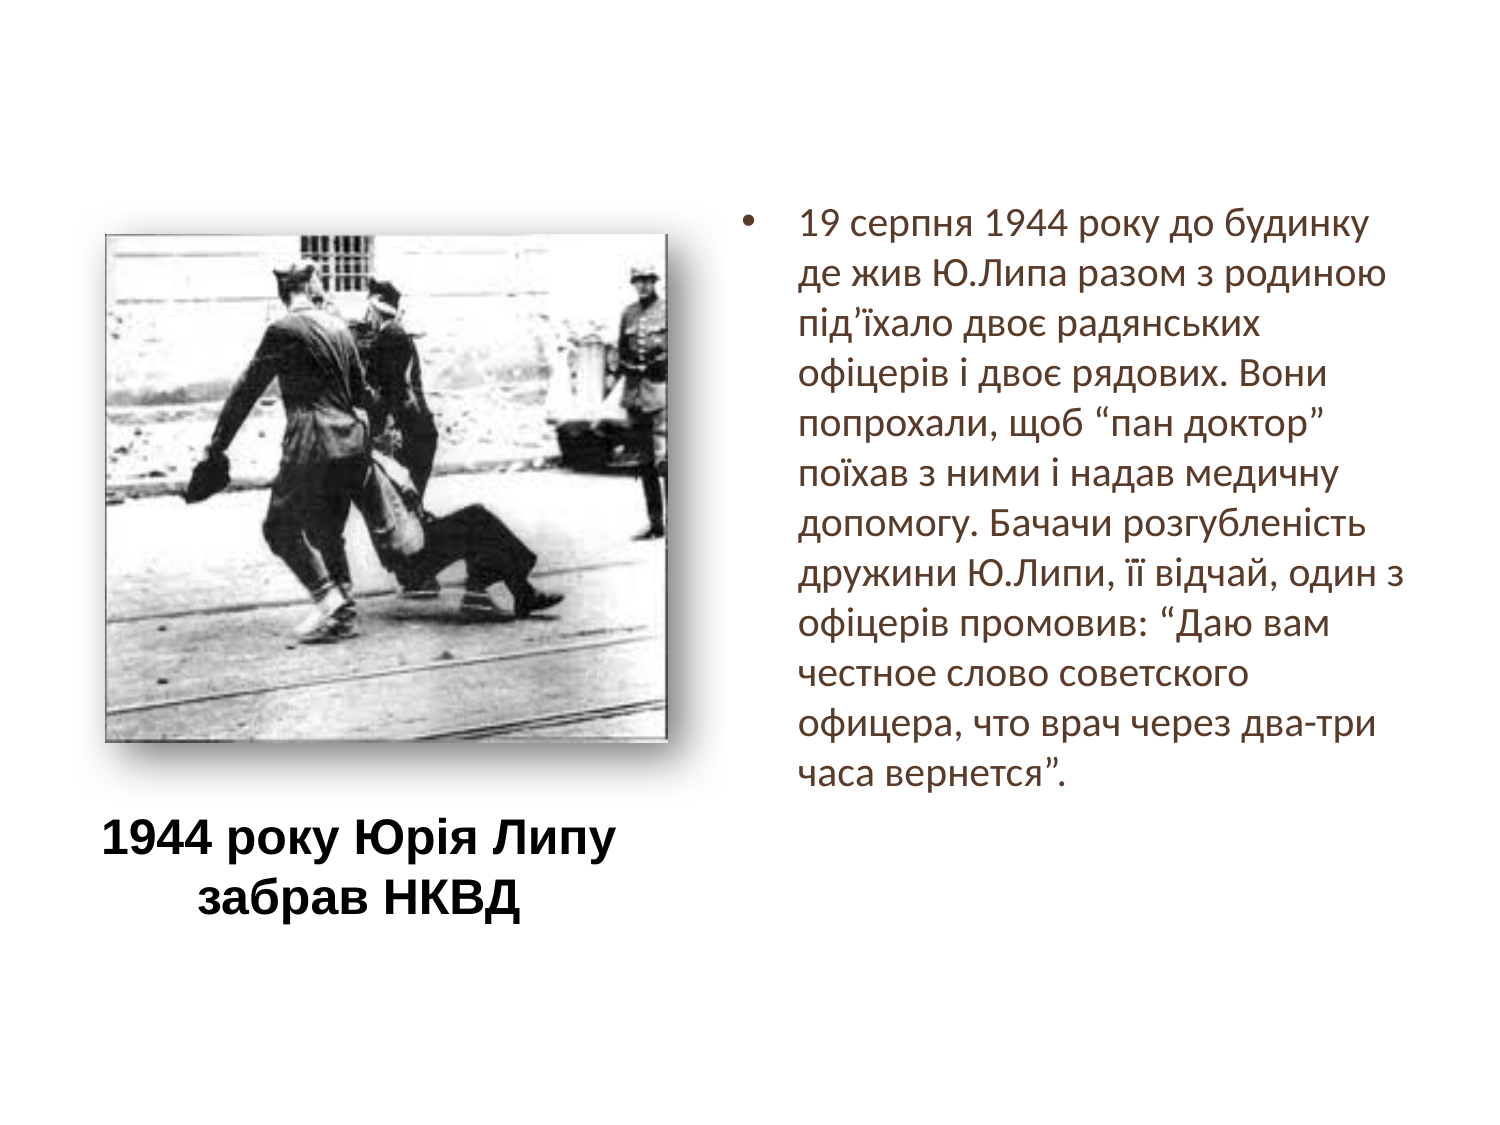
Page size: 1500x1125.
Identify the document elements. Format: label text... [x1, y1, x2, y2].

list 19 серпня 1944 року до будинку де жив Ю.Липа разом з родиною під’їхало двоє радянських офіцерів і двоє рядових. Вони попрохали, щоб “пан доктор” поїхав з ними і надав медичну допомогу. Бачачи розгубленість дружини Ю.Липи, її відчай, один з офіцерів промовив: “Даю вам честное слово советского офицера, что врач через два-три часа вернется”. [726, 187, 1426, 931]
picture [105, 234, 669, 743]
text_box 1944 року Юрія Липу забрав НКВД [46, 796, 671, 932]
